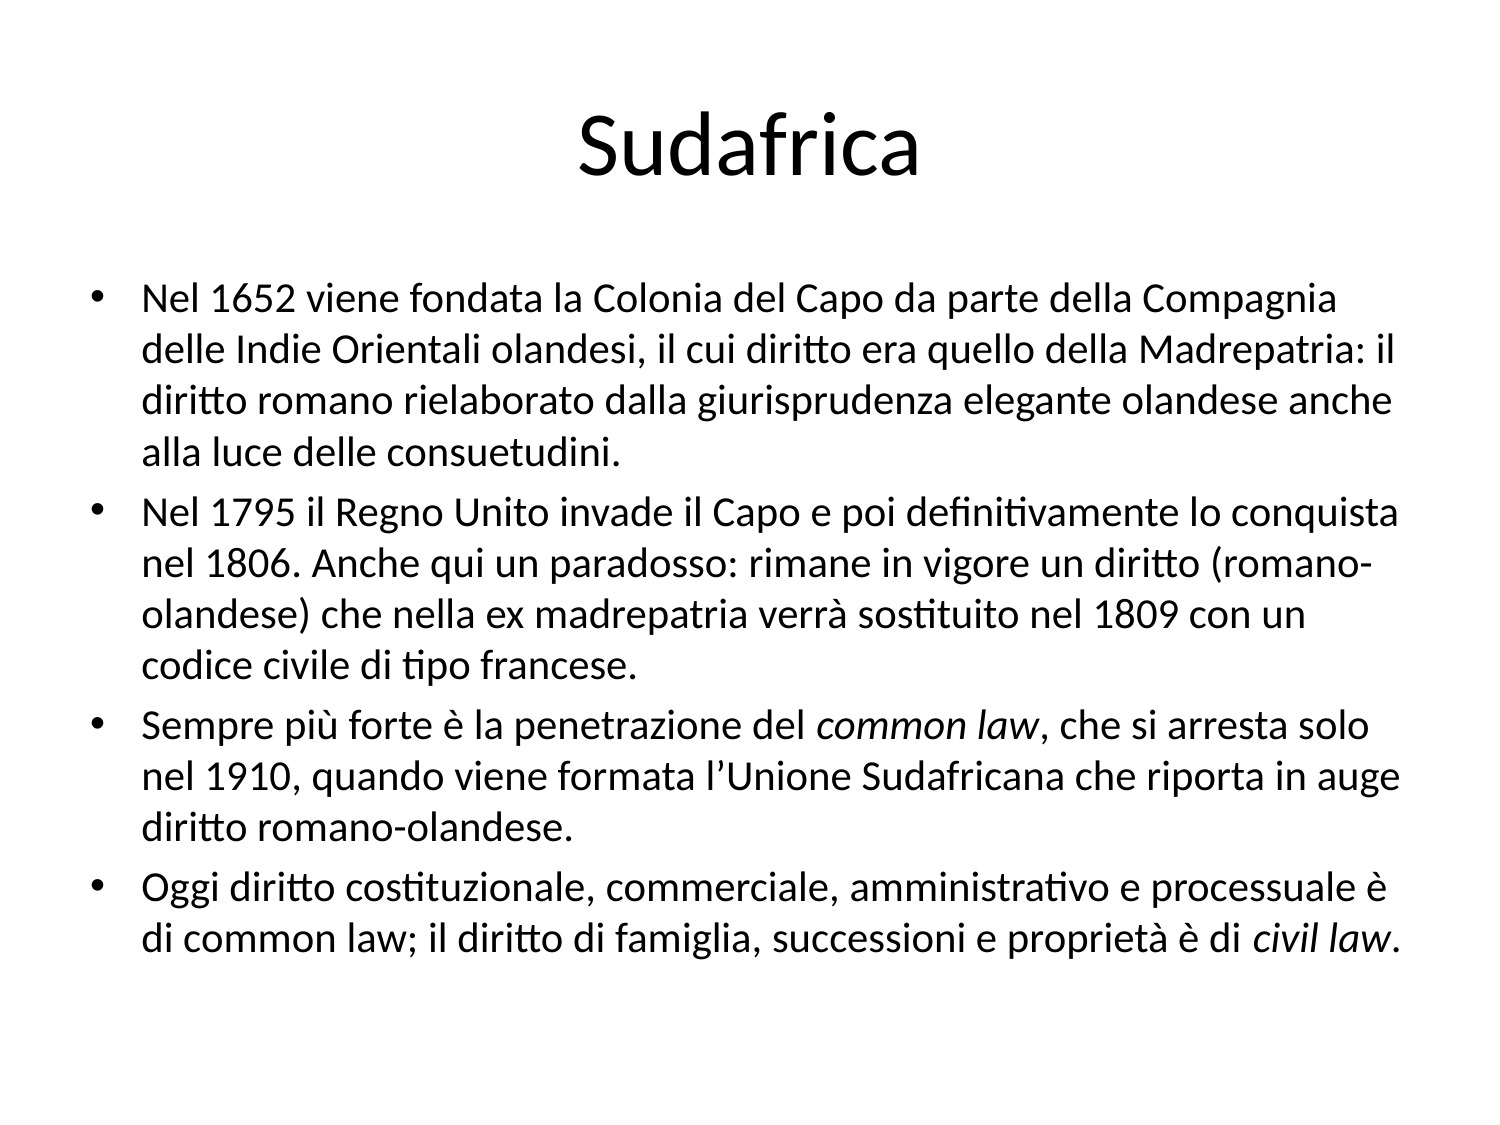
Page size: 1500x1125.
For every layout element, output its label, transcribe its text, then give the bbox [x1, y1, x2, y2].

list Nel 1652 viene fondata la Colonia del Capo da parte della Compagnia delle Indie Orientali olandesi, il cui diritto era quello della Madrepatria: il diritto romano rielaborato dalla giurisprudenza elegante olandese anche alla luce delle consuetudini. Nel 1795 il Regno Unito invade il Capo e poi definitivamente lo conquista nel 1806. Anche qui un paradosso: rimane in vigore un diritto (romano-olandese) che nella ex madrepatria verrà sostituito nel 1809 con un codice civile di tipo francese. Sempre più forte è la penetrazione del common law, che si arresta solo nel 1910, quando viene formata l’Unione Sudafricana che riporta in auge diritto romano-olandese. Oggi diritto costituzionale, commerciale, amministrativo e processuale è di common law; il diritto di famiglia, successioni e proprietà è di civil law. [75, 262, 1425, 1005]
title Sudafrica [75, 45, 1425, 233]
